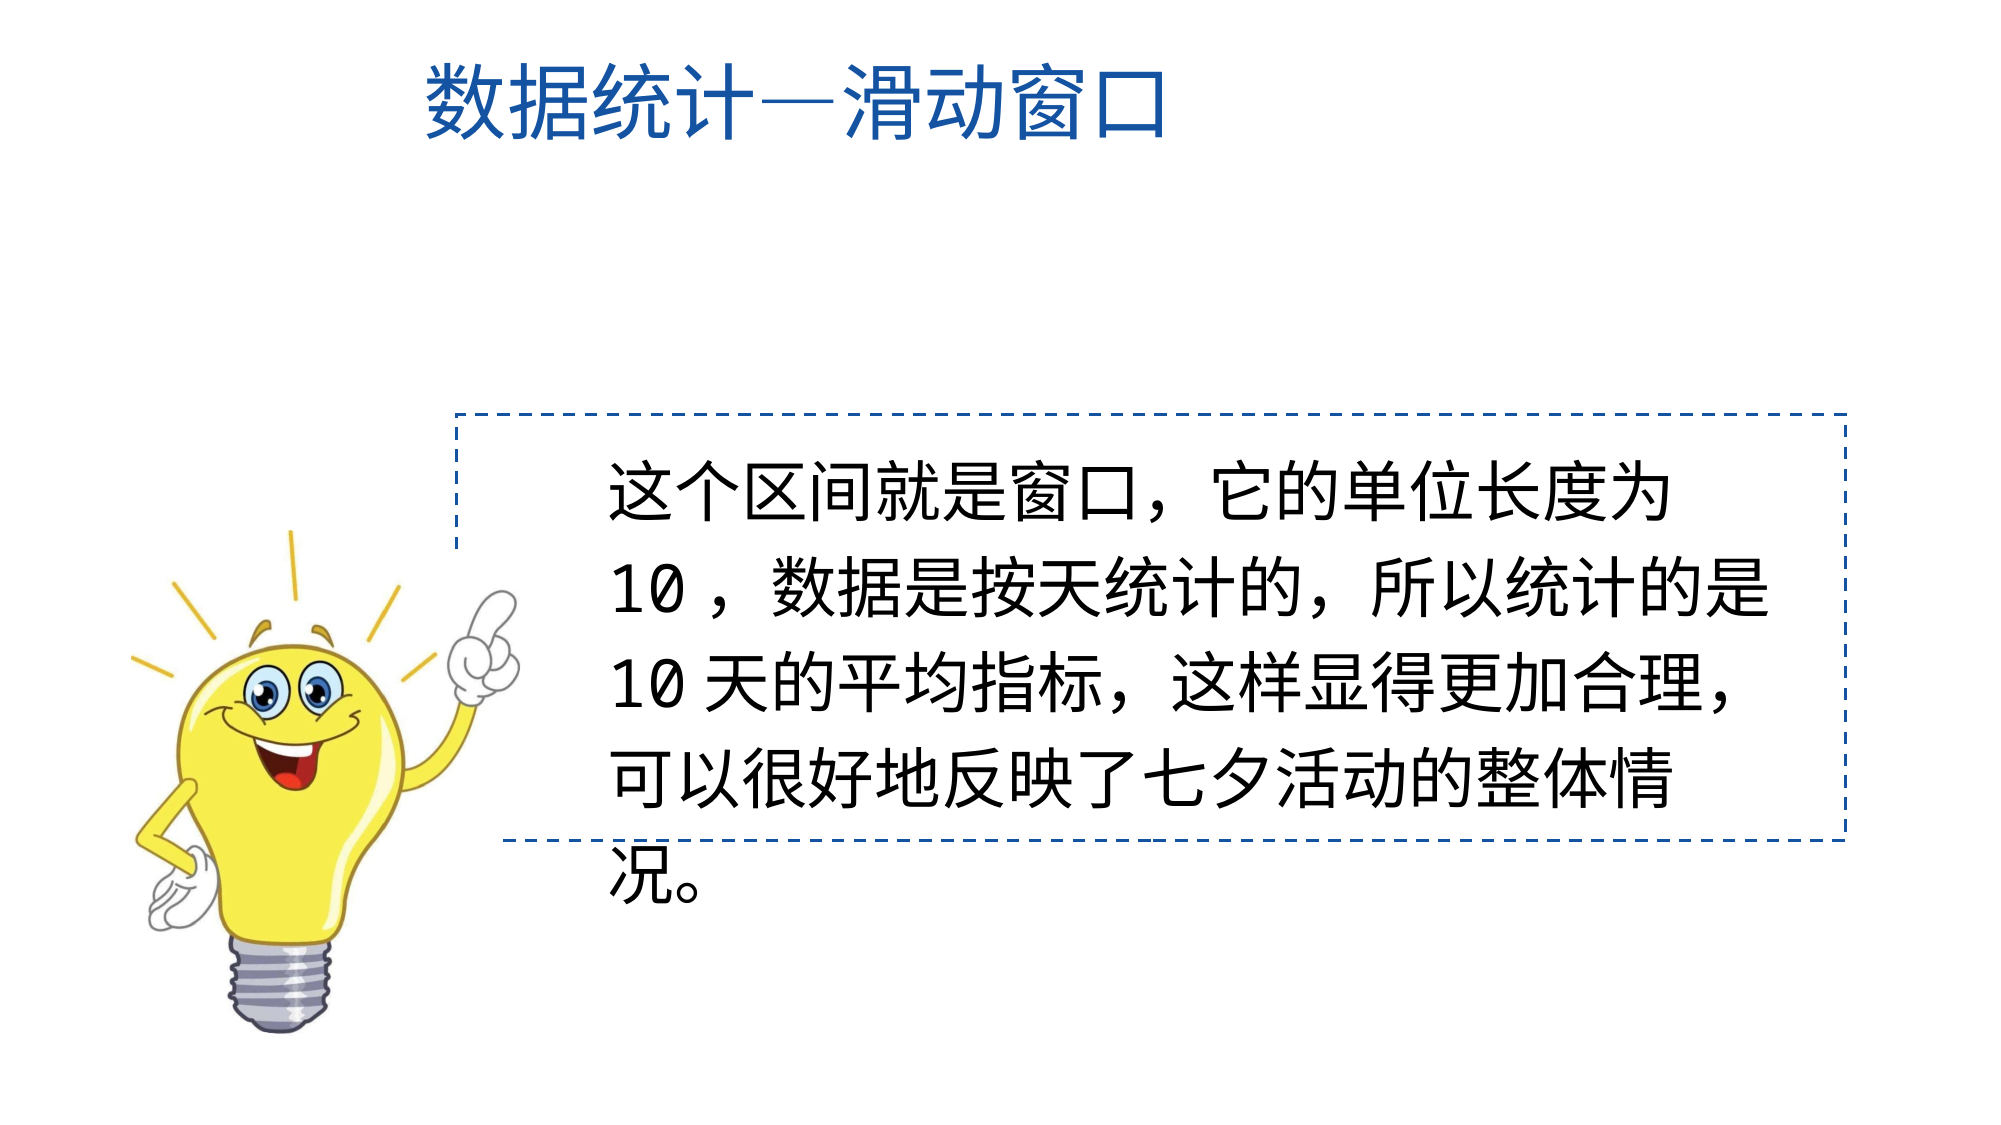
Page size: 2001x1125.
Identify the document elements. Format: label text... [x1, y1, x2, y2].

text_box [455, 414, 1846, 842]
picture [80, 511, 535, 1061]
text_box 数据统计—滑动窗口 [409, 43, 1826, 158]
text_box 这个区间就是窗口，它的单位长度为10，数据是按天统计的，所以统计的是10天的平均指标，这样显得更加合理，可以很好地反映了七夕活动的整体情况。 [592, 841, 1796, 921]
